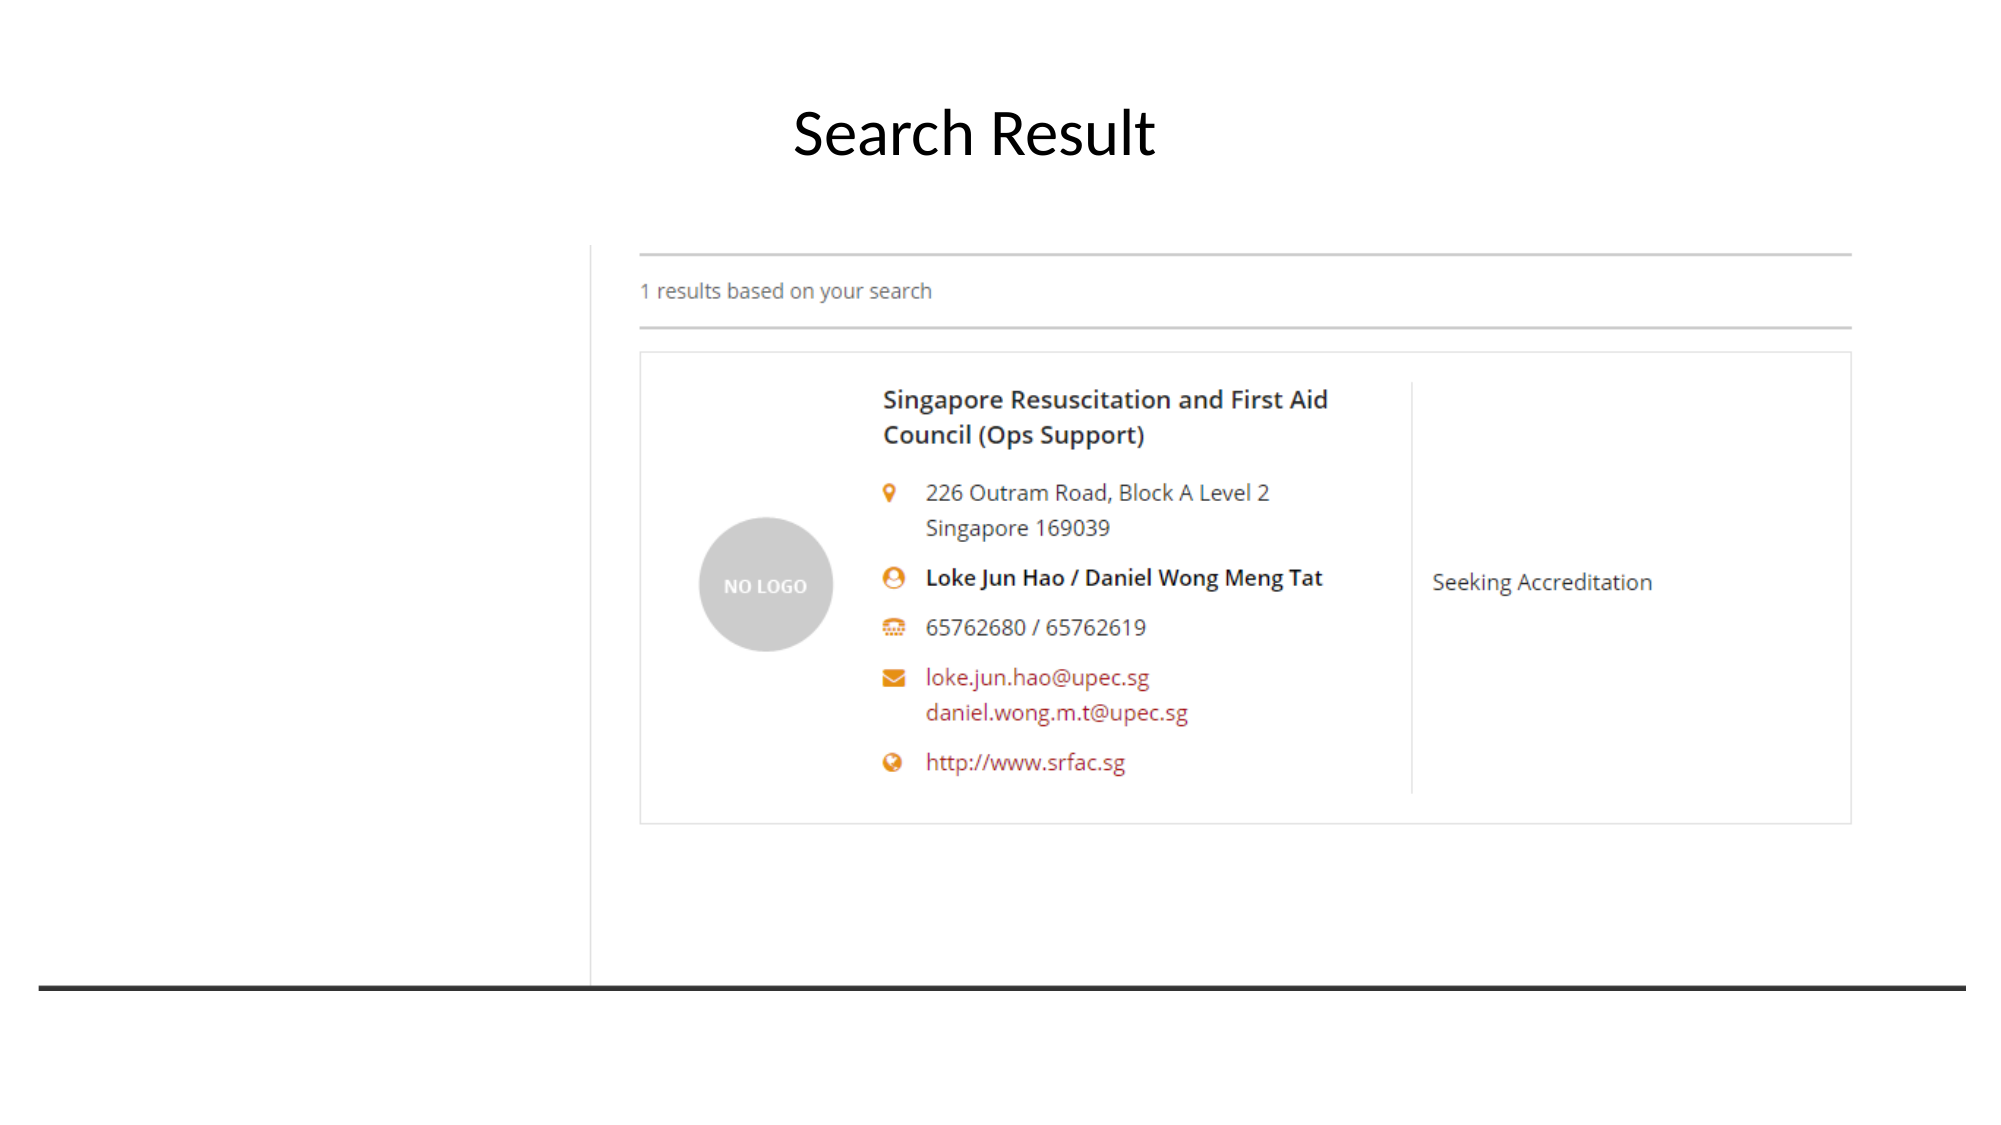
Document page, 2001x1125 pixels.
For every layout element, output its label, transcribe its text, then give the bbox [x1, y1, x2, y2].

picture [38, 245, 1966, 991]
text_box Search Result [779, 81, 1173, 177]
